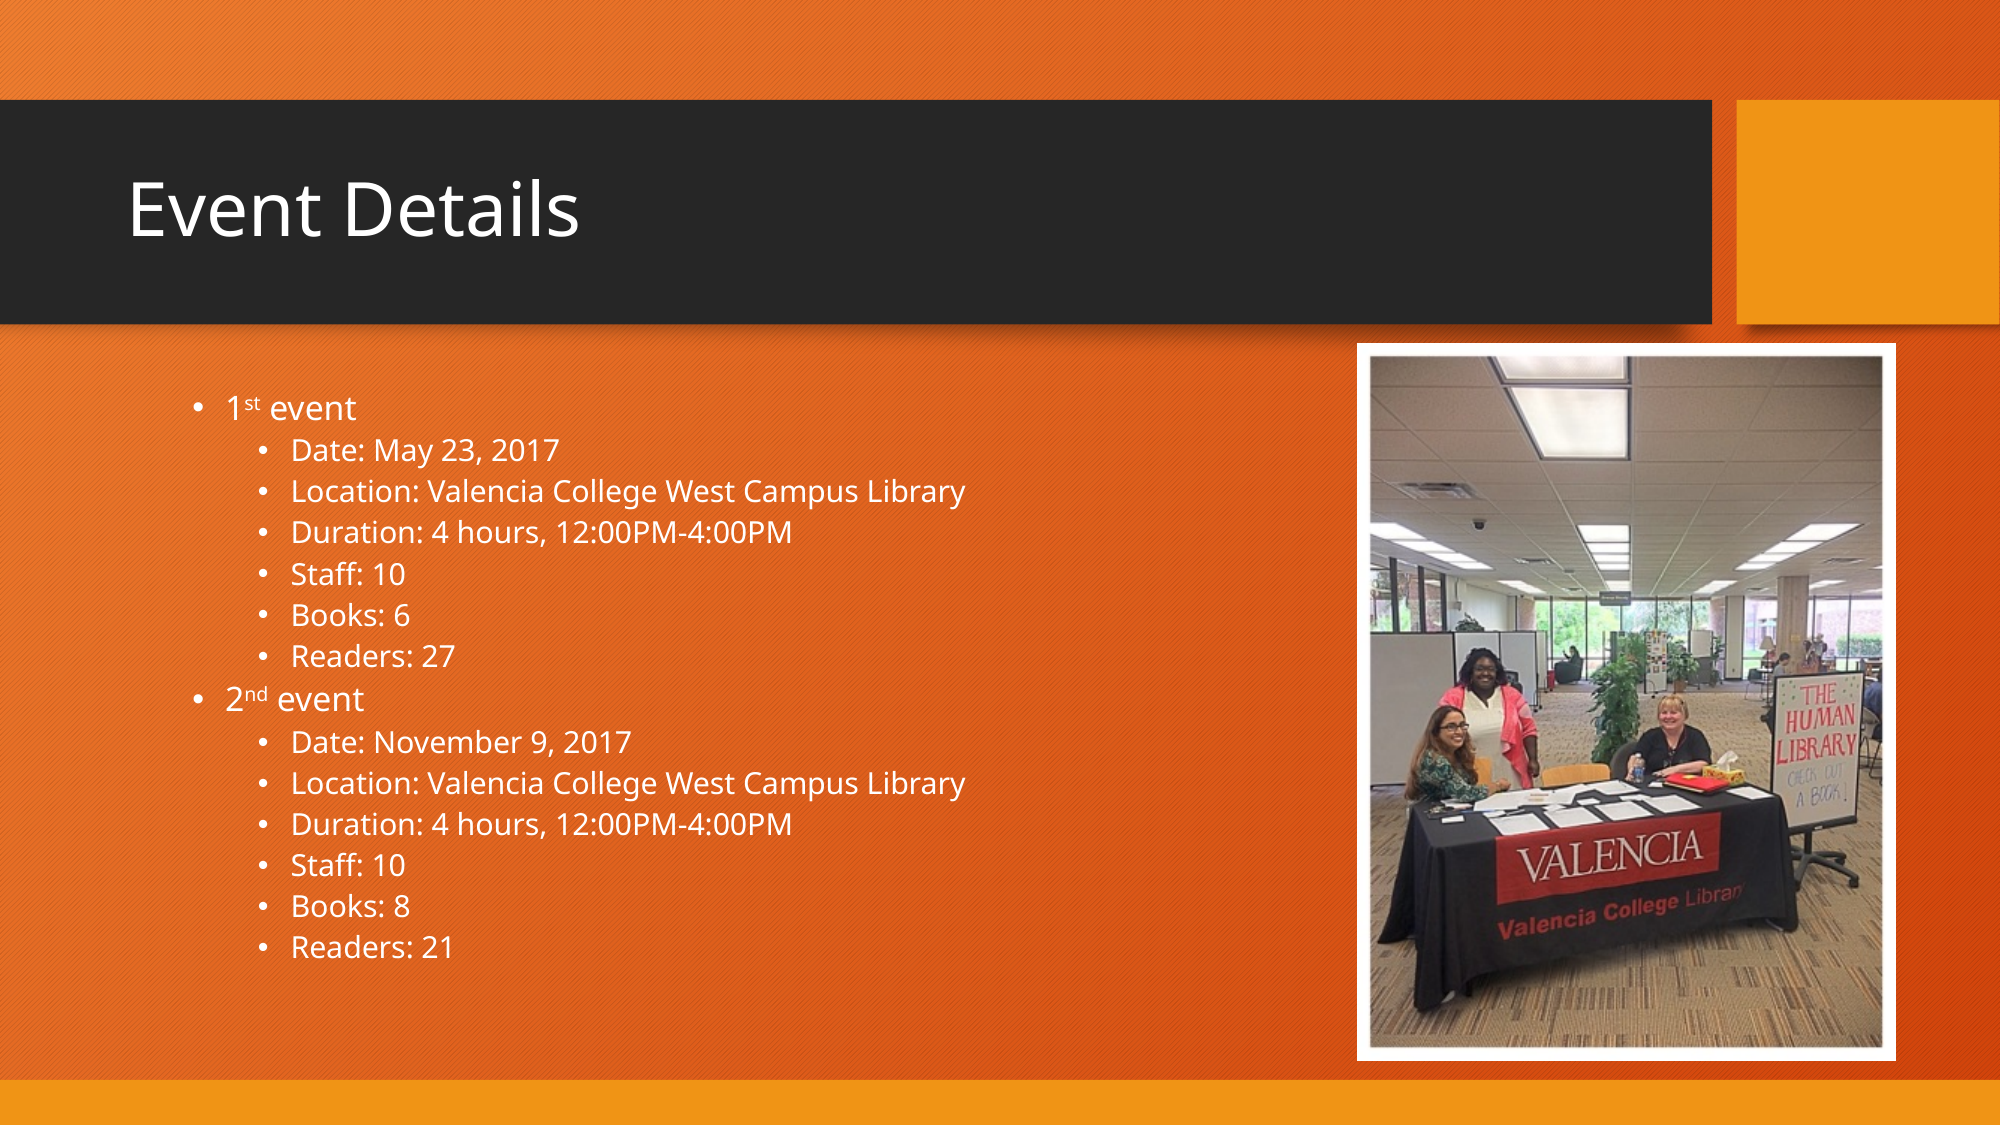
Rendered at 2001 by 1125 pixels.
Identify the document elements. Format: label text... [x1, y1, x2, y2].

title Event Details [111, 123, 1689, 301]
picture [0, 325, 2000, 1062]
list 1st event Date: May 23, 2017 Location: Valencia College West Campus Library Duration: 4 hours, 12:00PM-4:00PM Staff: 10 Books: 6 Readers: 27 2nd event Date: November 9, 2017 Location: Valencia College West Campus Library Duration: 4 hours, 12:00PM-4:00PM Staff: 10 Books: 8 Readers: 21 [111, 383, 1357, 974]
